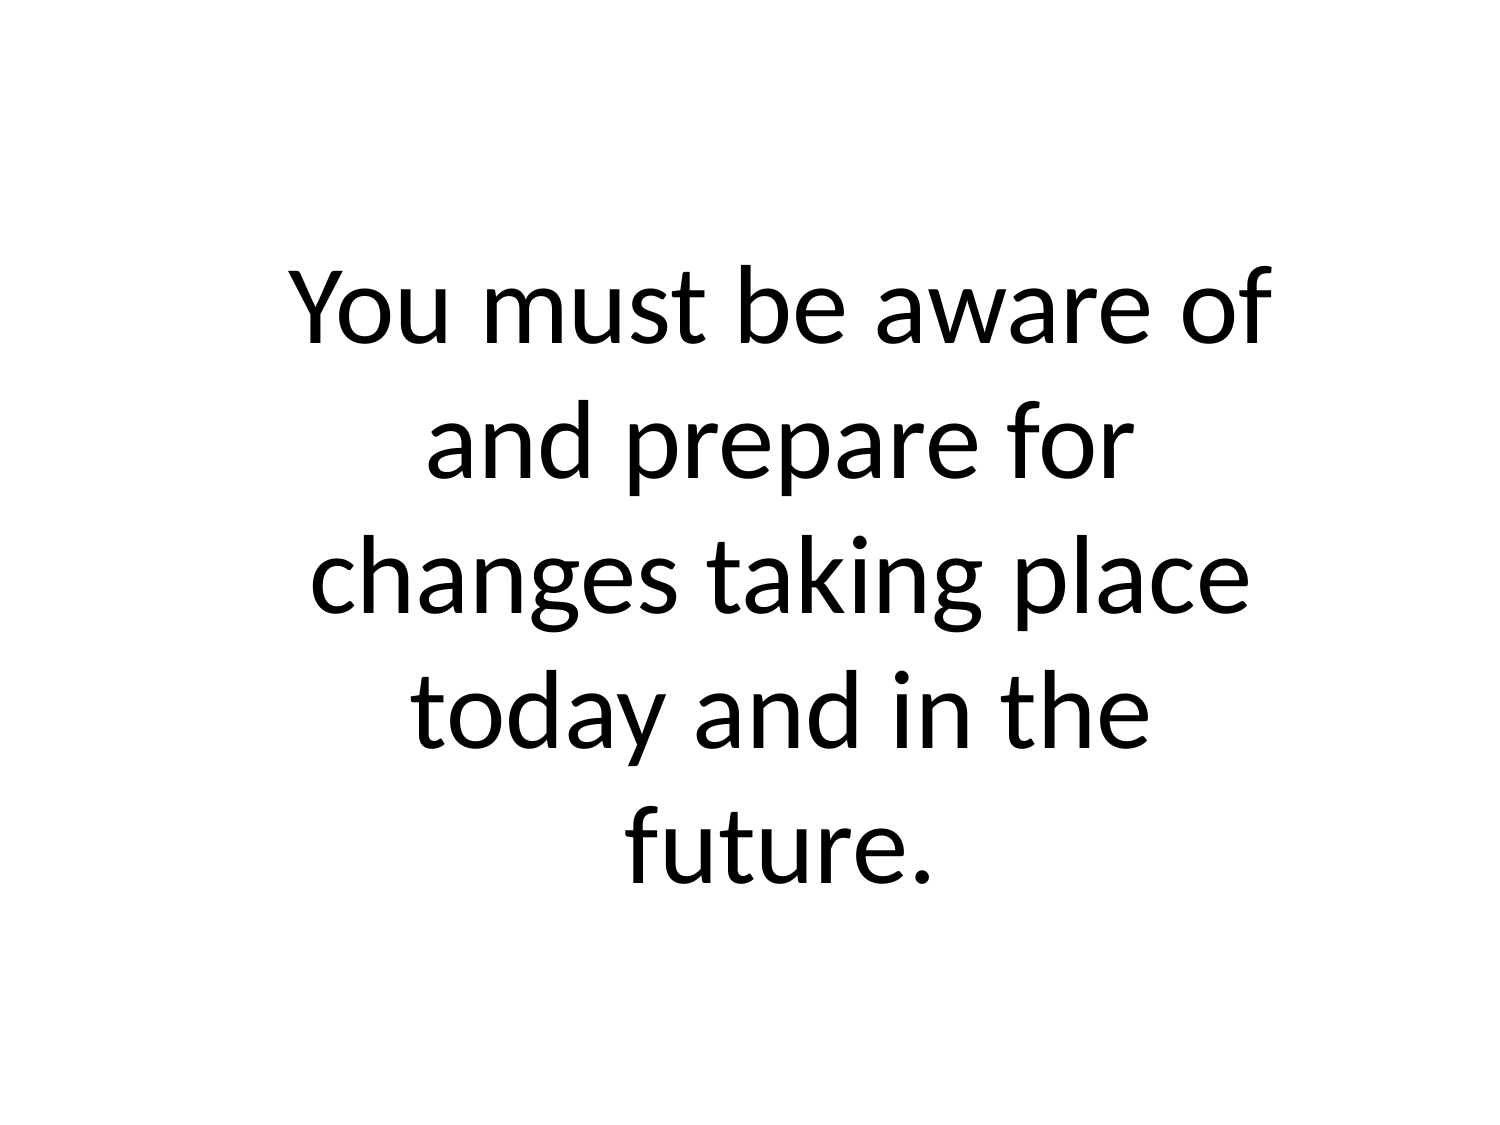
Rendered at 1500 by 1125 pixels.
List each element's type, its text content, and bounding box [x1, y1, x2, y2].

title You must be aware of and prepare for changes taking place today and in the future. [249, 149, 1313, 988]
